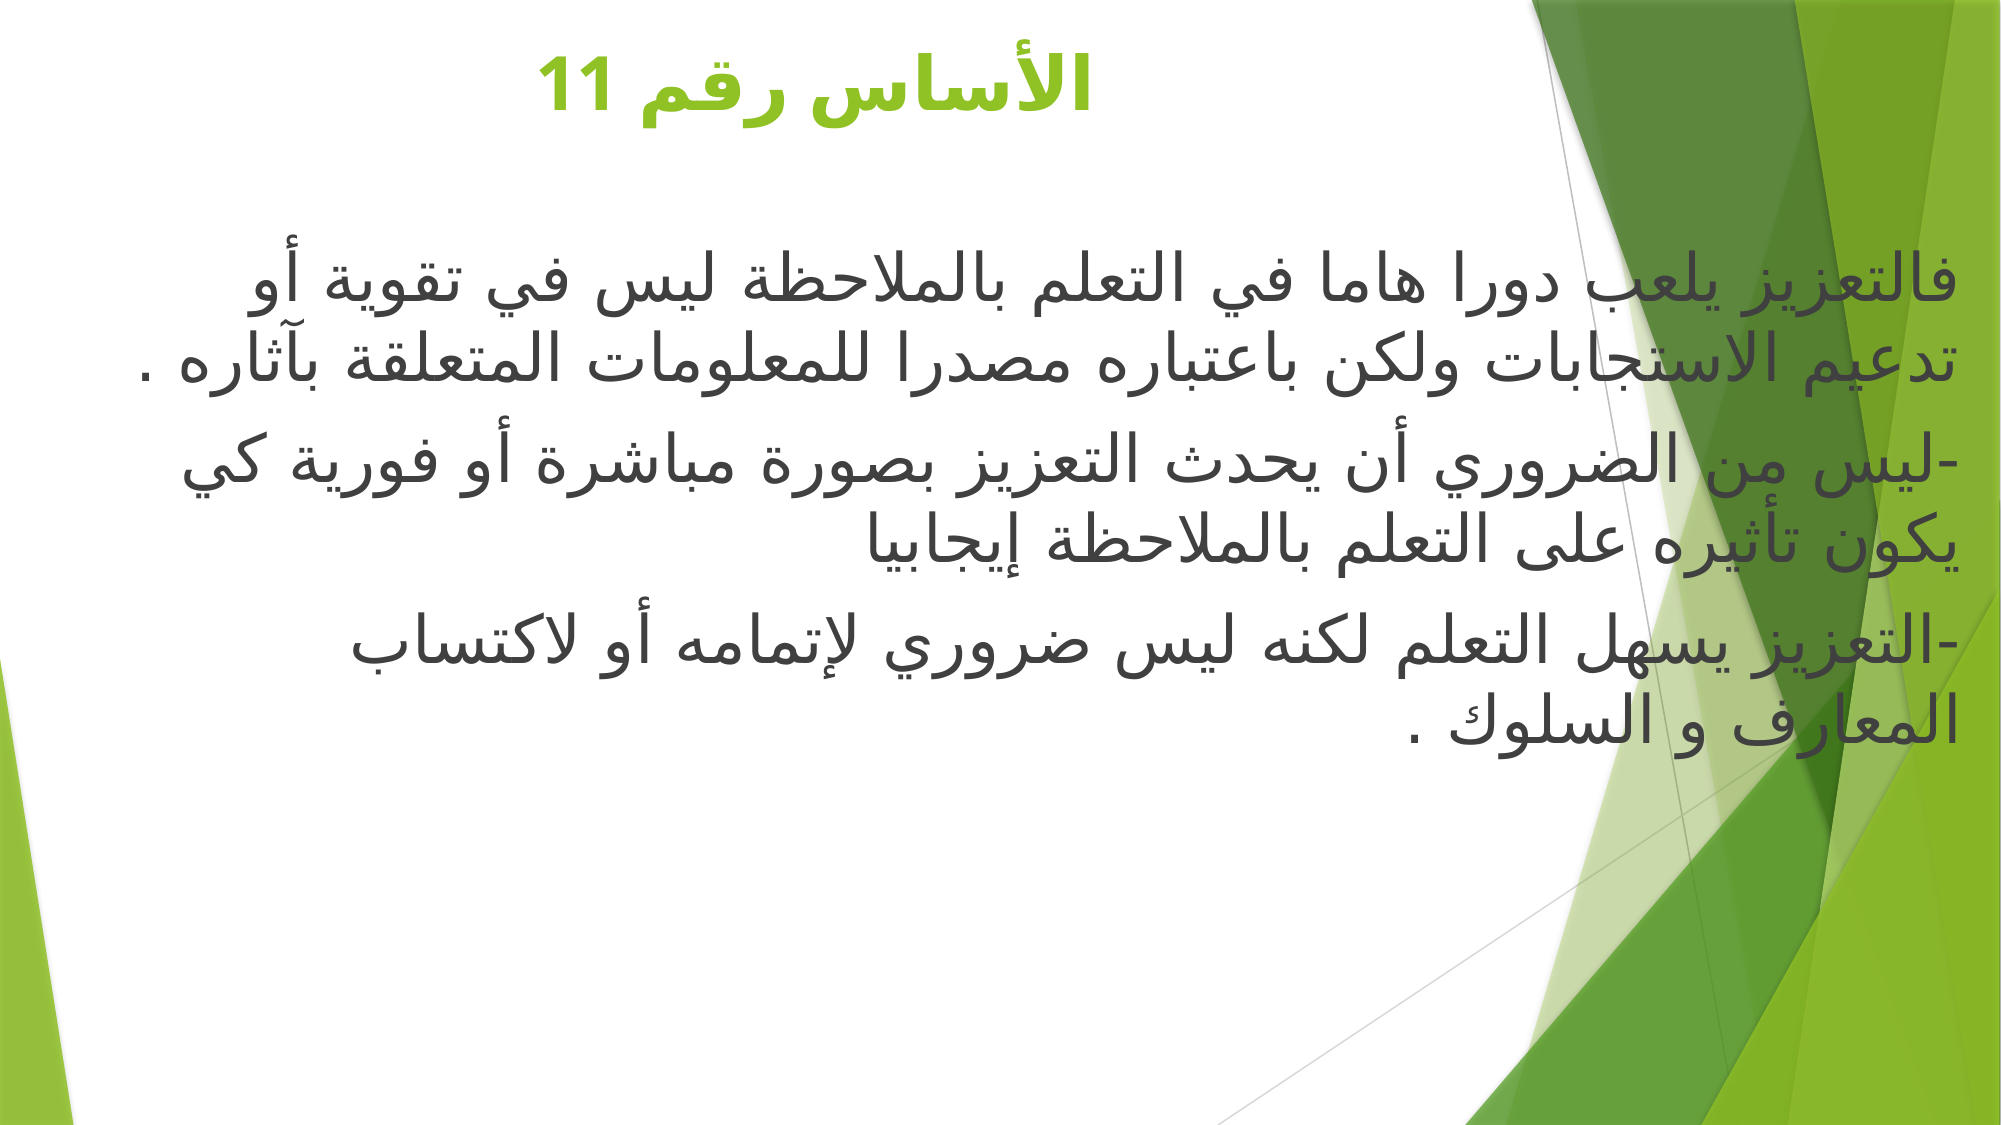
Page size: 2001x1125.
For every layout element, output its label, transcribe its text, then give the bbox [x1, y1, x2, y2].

title الأساس رقم 11 [111, 28, 1522, 227]
list فالتعزيز يلعب دورا هاما في التعلم بالملاحظة لیس في تقوية أو تدعیم الاستجابات ولكن باعتباره مصدرا للمعلومات المتعلقة بآثاره . -لیس من الضروري أن يحدث التعزيز بصورة مباشرة أو فورية كي يكون تأثیره على التعلم بالملاحظة إيجابیا -التعزيز يسهل التعلم لكنه لیس ضروري لإتمامه أو لاكتساب المعارف و السلوك . [111, 227, 1978, 1101]
